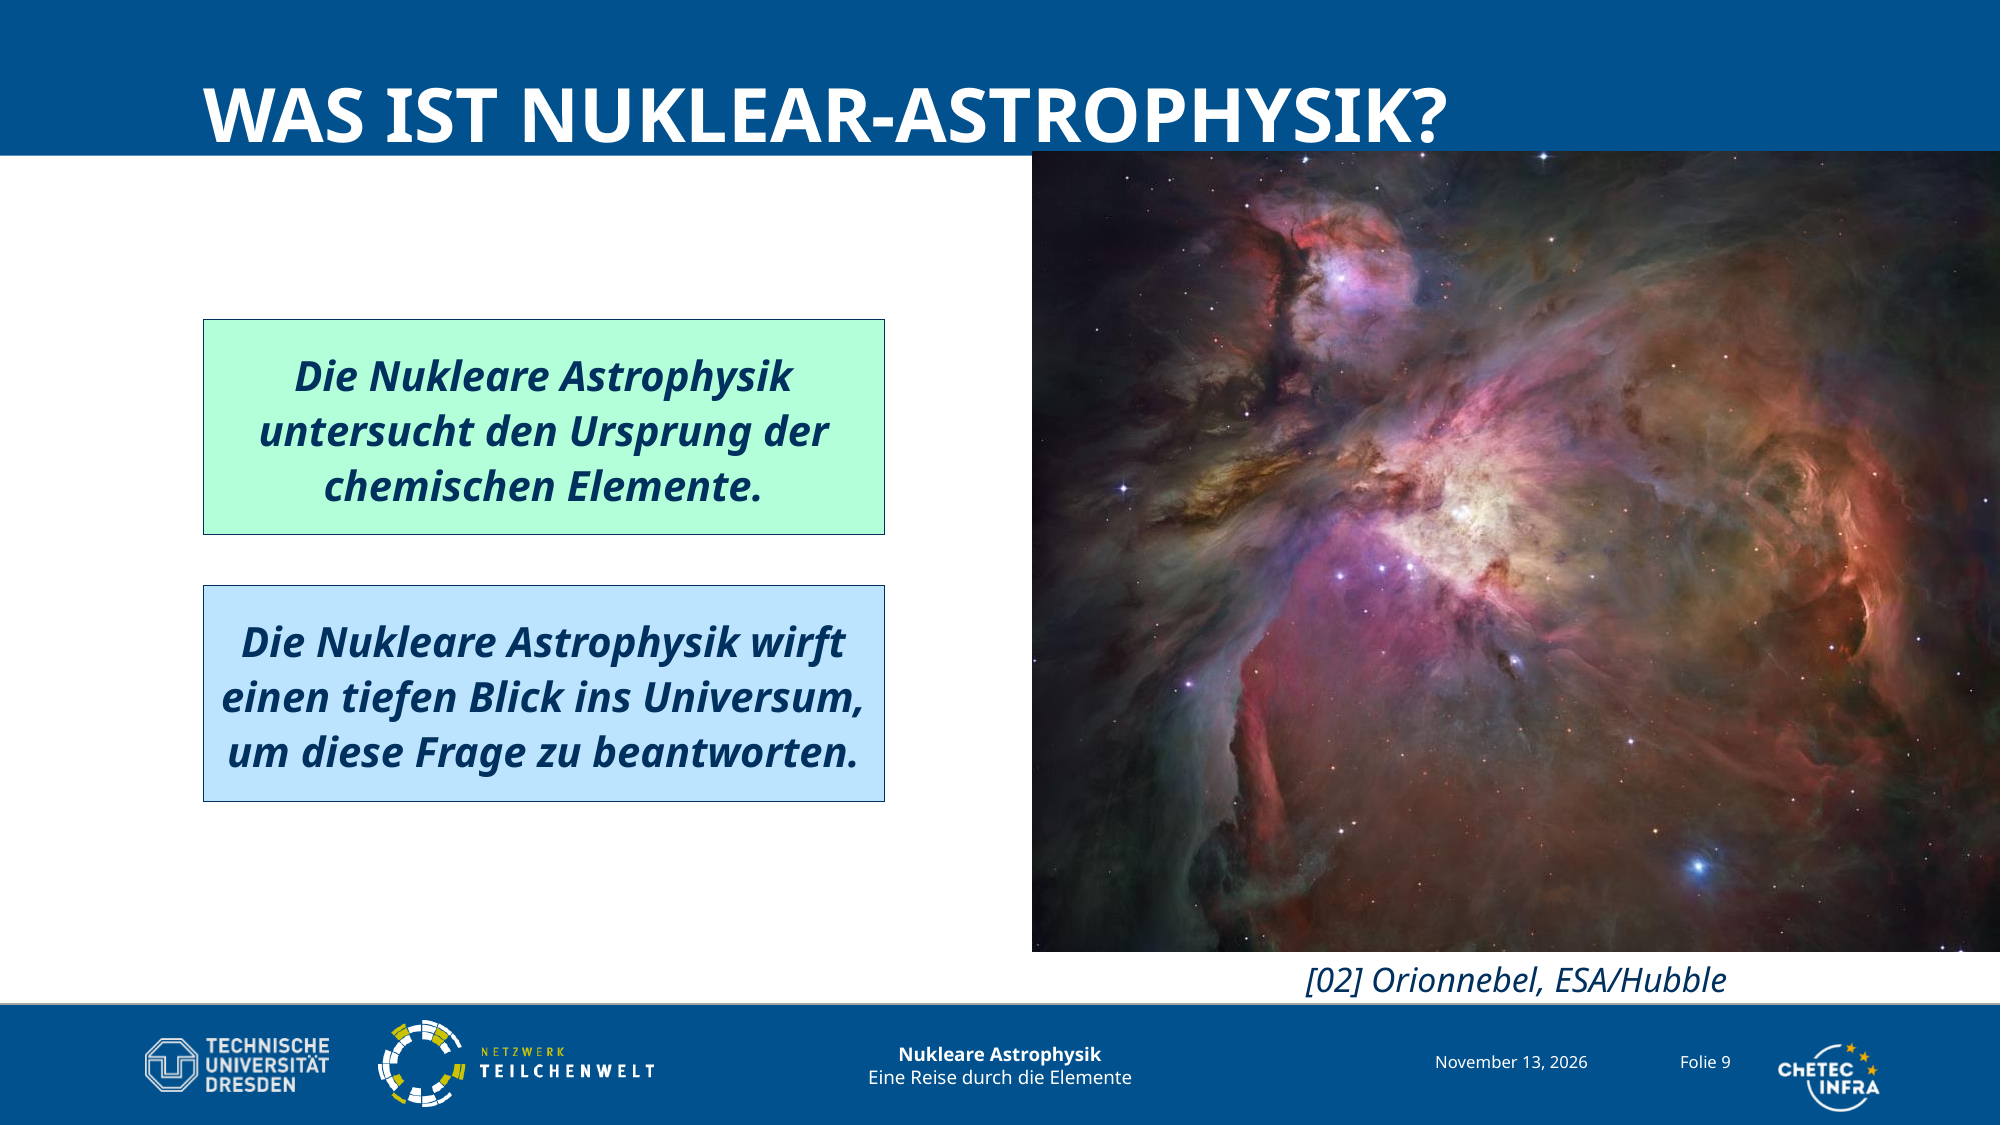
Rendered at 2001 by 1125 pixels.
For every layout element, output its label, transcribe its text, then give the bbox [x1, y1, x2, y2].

title Was ist Nuklear-Astrophysik? [203, 56, 1880, 169]
text_box Die Nukleare Astrophysik wirft einen tiefen Blick ins Universum, um diese Frage zu beantworten. [202, 584, 885, 802]
text_box Die Nukleare Astrophysik untersucht den Ursprung der chemischen Elemente. [202, 318, 885, 536]
picture [378, 1020, 654, 1107]
picture [1778, 1033, 1880, 1121]
text_box [02] Orionnebel, ESA/Hubble [1032, 953, 2000, 1007]
picture [1032, 151, 2000, 953]
